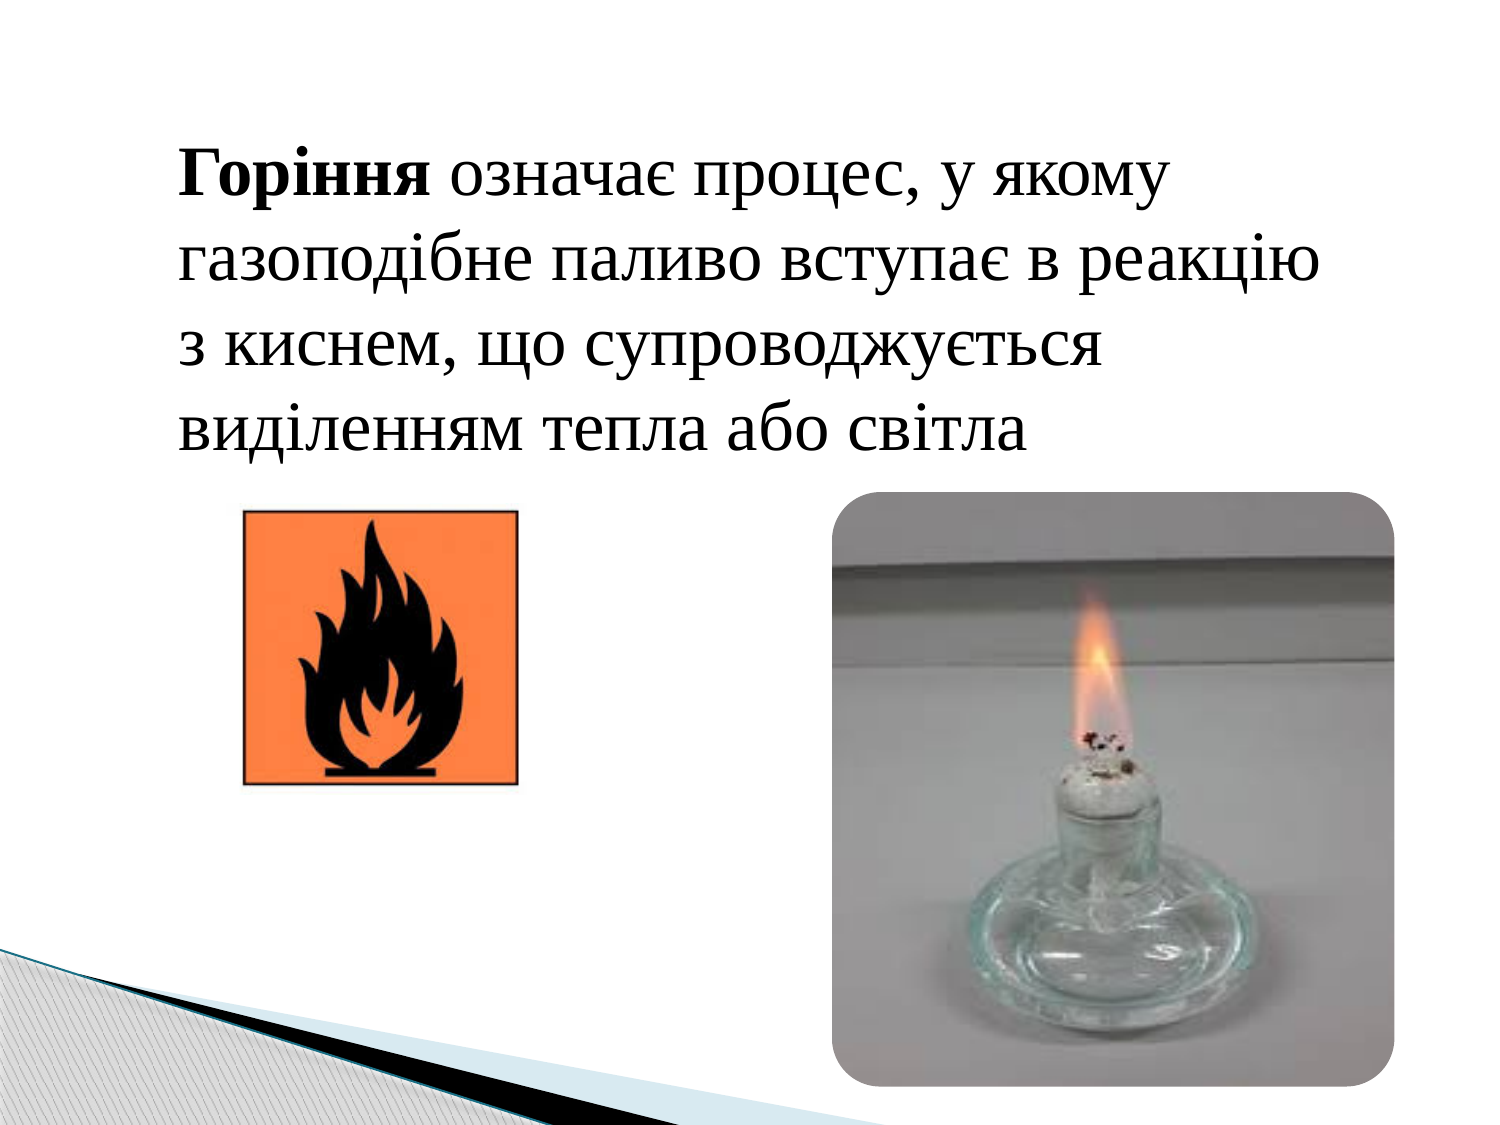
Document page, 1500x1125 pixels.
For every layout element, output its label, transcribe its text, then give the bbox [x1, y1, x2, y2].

picture [831, 491, 1395, 1087]
picture [163, 503, 598, 796]
text_box Горіння означає процес, у якому газоподібне паливо вступає в реакцію з киснем, що супроводжується виділенням тепла або світла [163, 117, 1383, 472]
